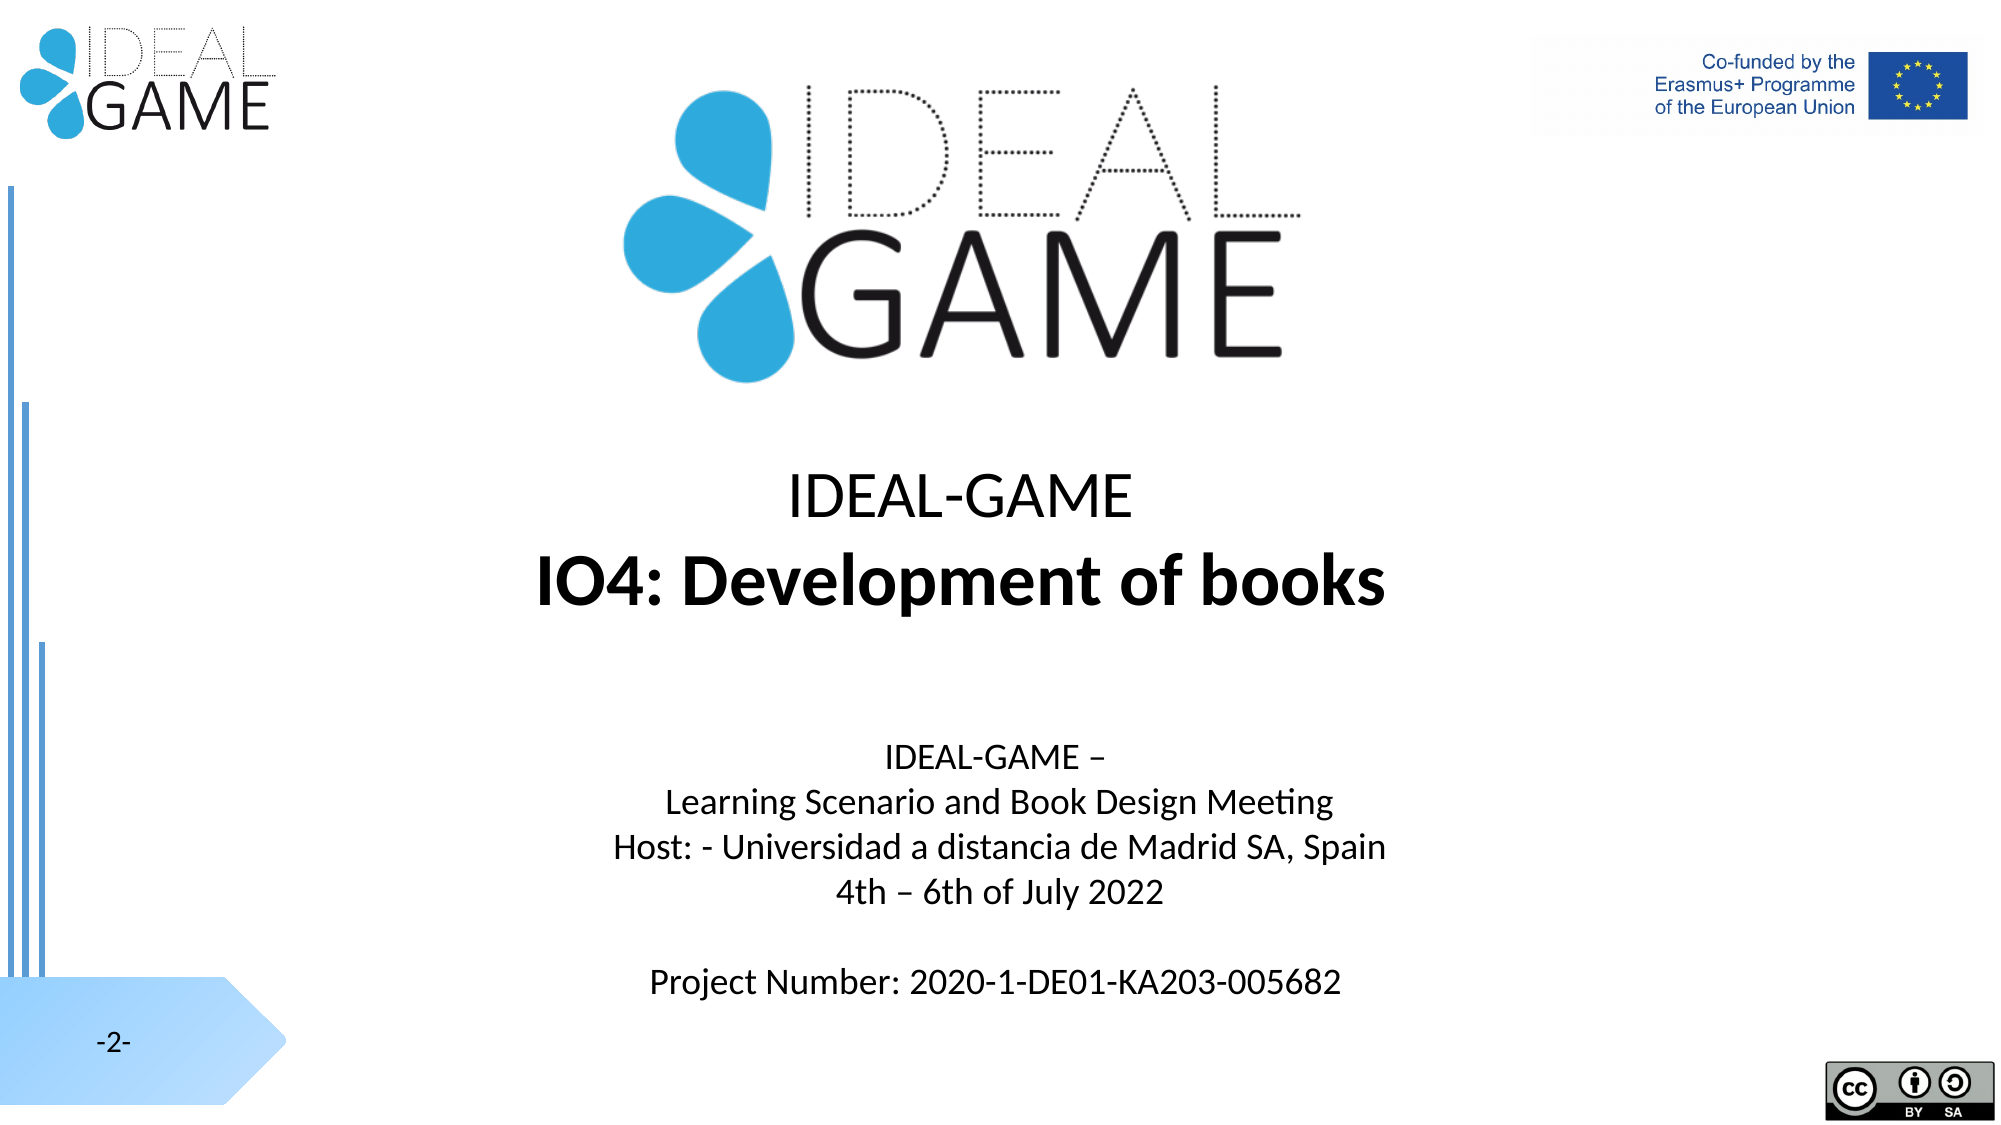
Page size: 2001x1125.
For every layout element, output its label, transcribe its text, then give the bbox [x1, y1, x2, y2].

picture [1822, 1057, 1997, 1123]
picture [612, 61, 1310, 412]
picture [1529, 35, 1983, 136]
text_box IDEAL-GAME IO4: Development of books [290, 443, 1633, 673]
picture [15, 17, 279, 150]
text_box IDEAL-GAME – Learning Scenario and Book Design Meeting Host: - Universidad a distancia de Madrid SA, Spain 4th – 6th of July 2022 Project Number: 2020-1-DE01-KA203-005682 [542, 724, 1458, 1010]
